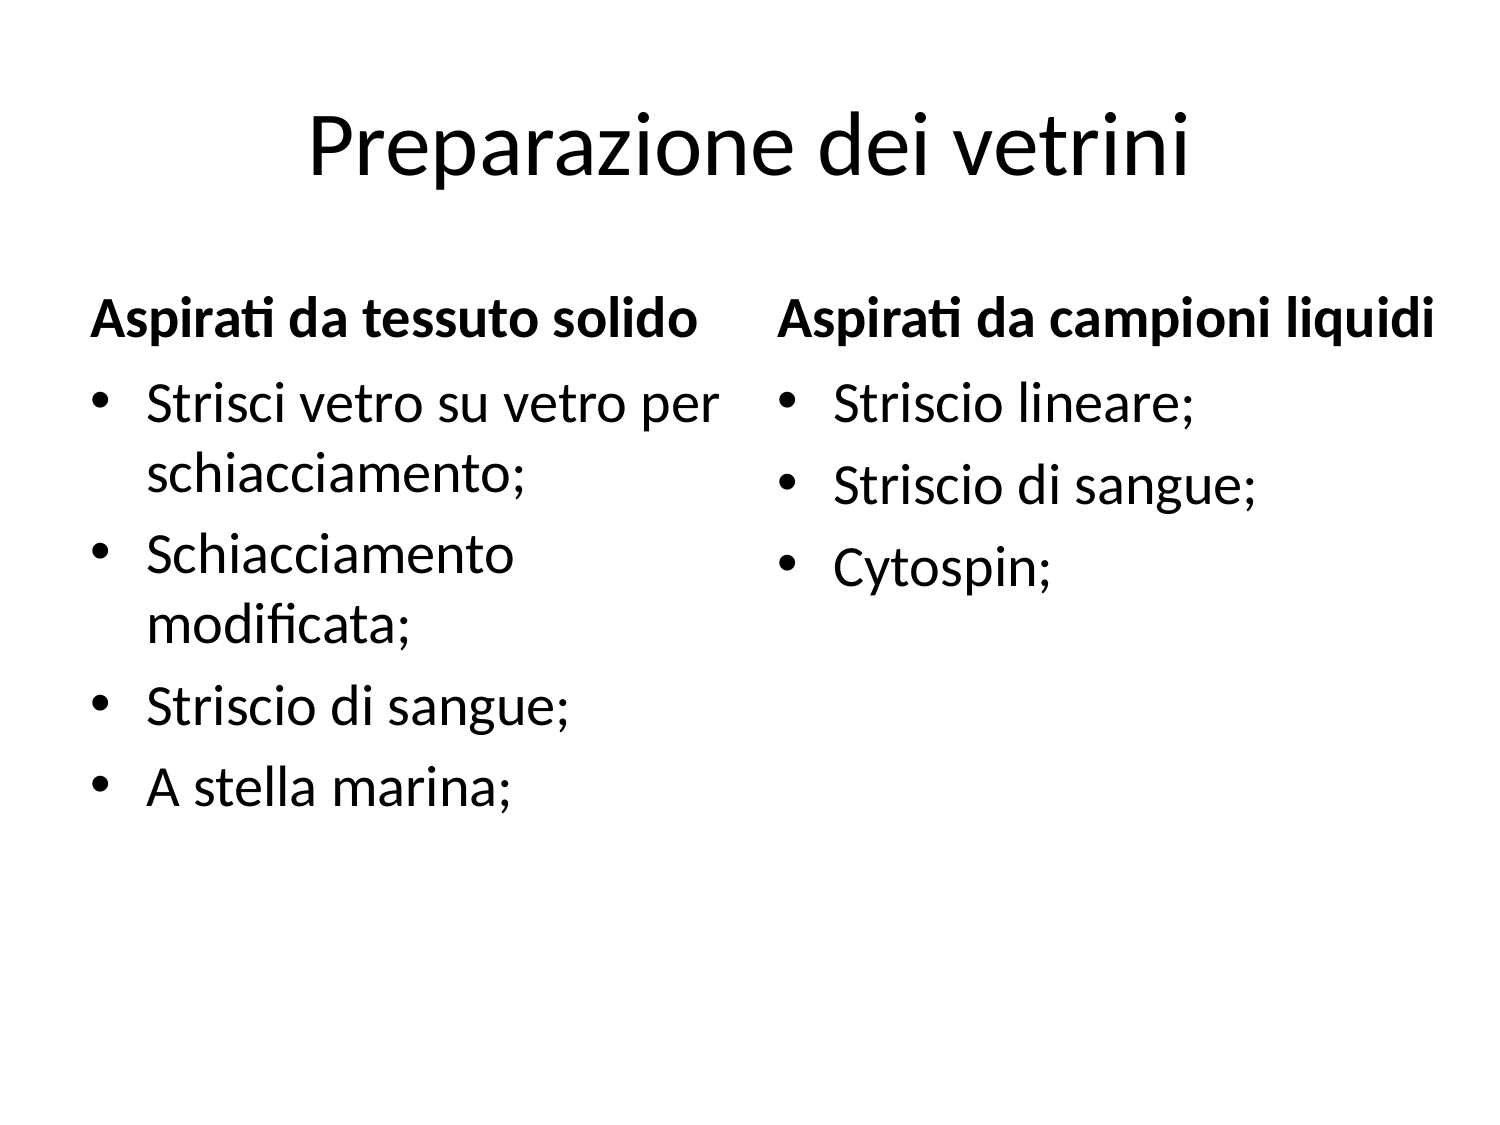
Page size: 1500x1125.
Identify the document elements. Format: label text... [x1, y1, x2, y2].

list Aspirati da tessuto solido [75, 251, 738, 356]
list Striscio lineare; Striscio di sangue; Cytospin; [761, 356, 1425, 1005]
title Preparazione dei vetrini [75, 45, 1425, 233]
list Aspirati da campioni liquidi [761, 251, 1471, 357]
list Strisci vetro su vetro per schiacciamento; Schiacciamento modificata; Striscio di sangue; A stella marina; [75, 356, 738, 1005]
